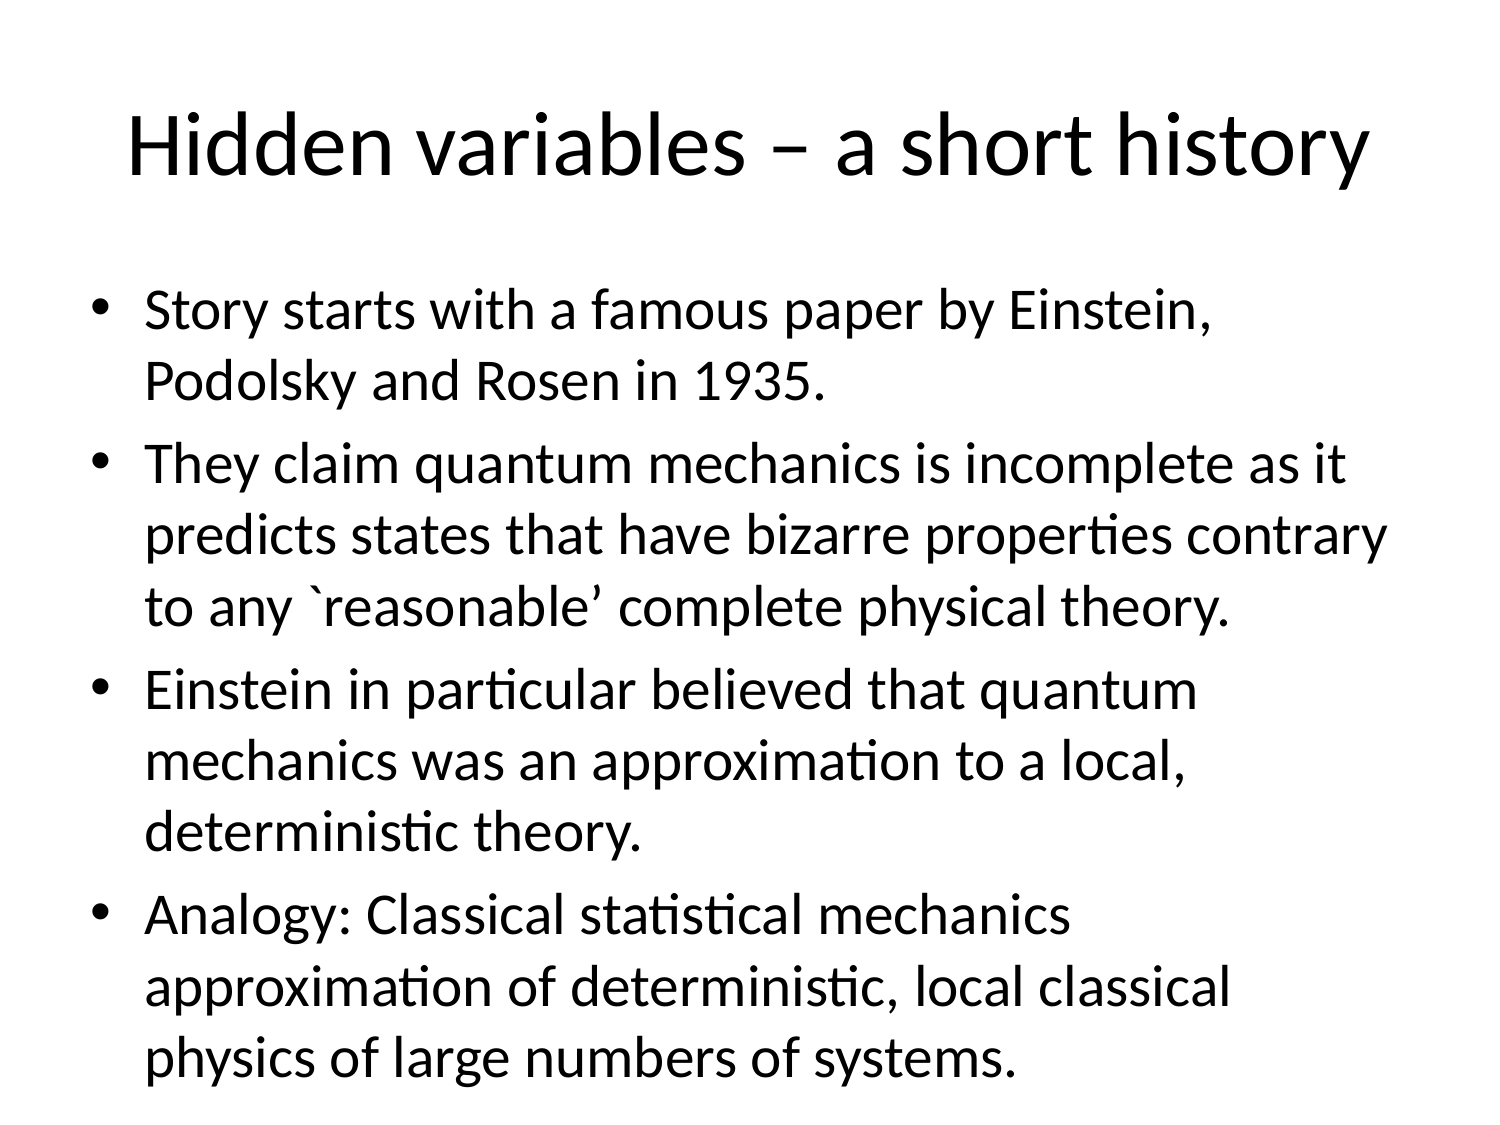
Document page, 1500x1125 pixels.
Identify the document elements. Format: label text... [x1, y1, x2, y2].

list Story starts with a famous paper by Einstein, Podolsky and Rosen in 1935. They claim quantum mechanics is incomplete as it predicts states that have bizarre properties contrary to any `reasonable’ complete physical theory. Einstein in particular believed that quantum mechanics was an approximation to a local, deterministic theory. Analogy: Classical statistical mechanics approximation of deterministic, local classical physics of large numbers of systems. [75, 262, 1425, 1100]
title Hidden variables – a short history [75, 45, 1425, 233]
